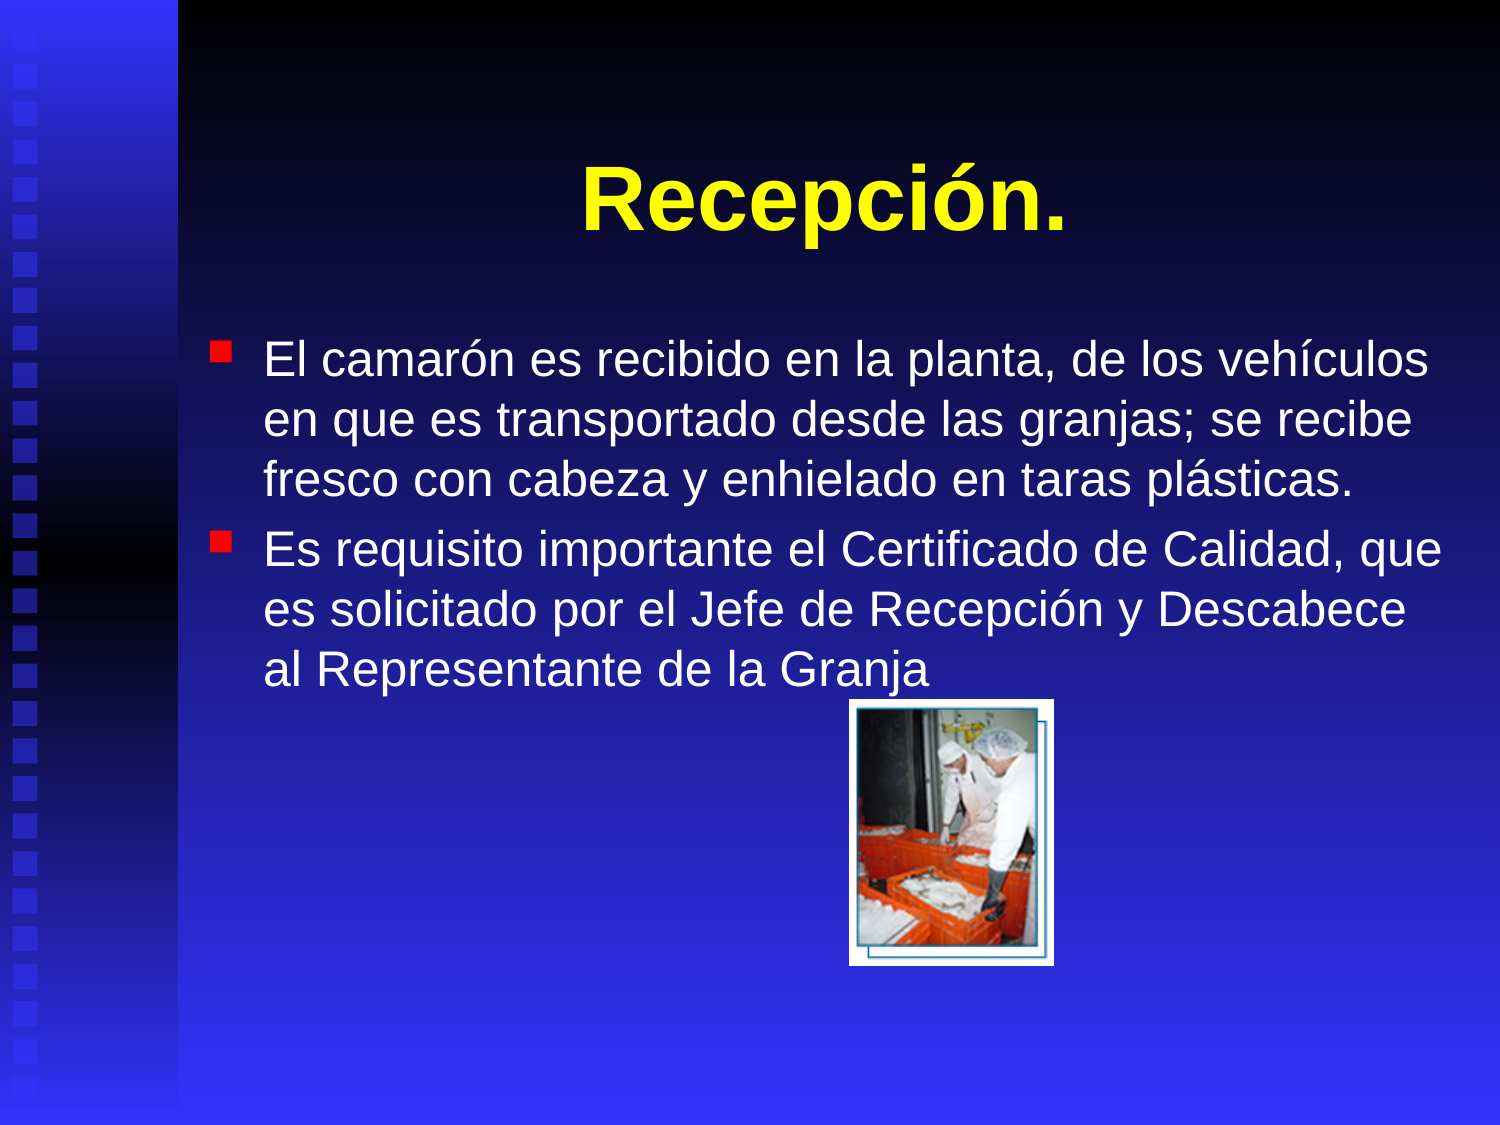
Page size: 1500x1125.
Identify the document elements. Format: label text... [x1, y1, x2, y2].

list El camarón es recibido en la planta, de los vehículos en que es transportado desde las granjas; se recibe fresco con cabeza y enhielado en taras plásticas. Es requisito importante el Certificado de Calidad, que es solicitado por el Jefe de Recepción y Descabece al Representante de la Granja [191, 318, 1468, 995]
title Recepción. [187, 99, 1463, 288]
picture [849, 699, 1054, 966]
